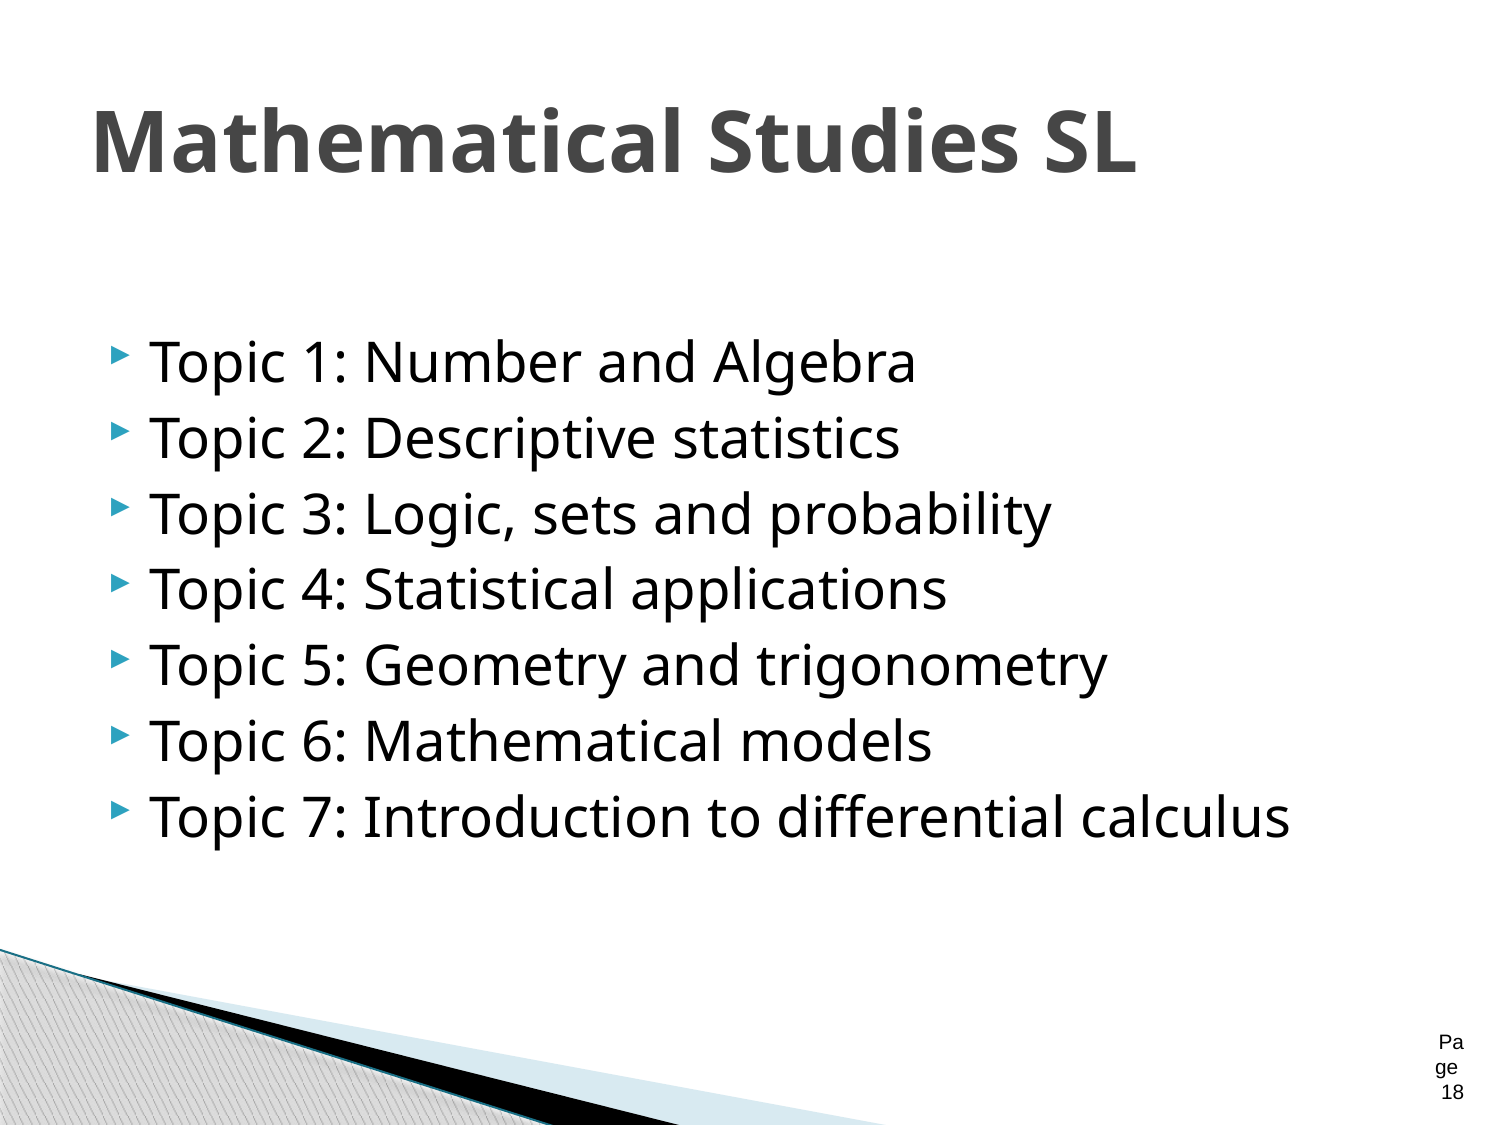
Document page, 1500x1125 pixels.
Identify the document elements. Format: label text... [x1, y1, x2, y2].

list Topic 1: Number and Algebra Topic 2: Descriptive statistics Topic 3: Logic, sets and probability Topic 4: Statistical applications Topic 5: Geometry and trigonometry Topic 6: Mathematical models Topic 7: Introduction to differential calculus [74, 242, 1426, 986]
slide_number Page 18 [1418, 1051, 1479, 1112]
title Mathematical Studies SL [75, 45, 1425, 233]
